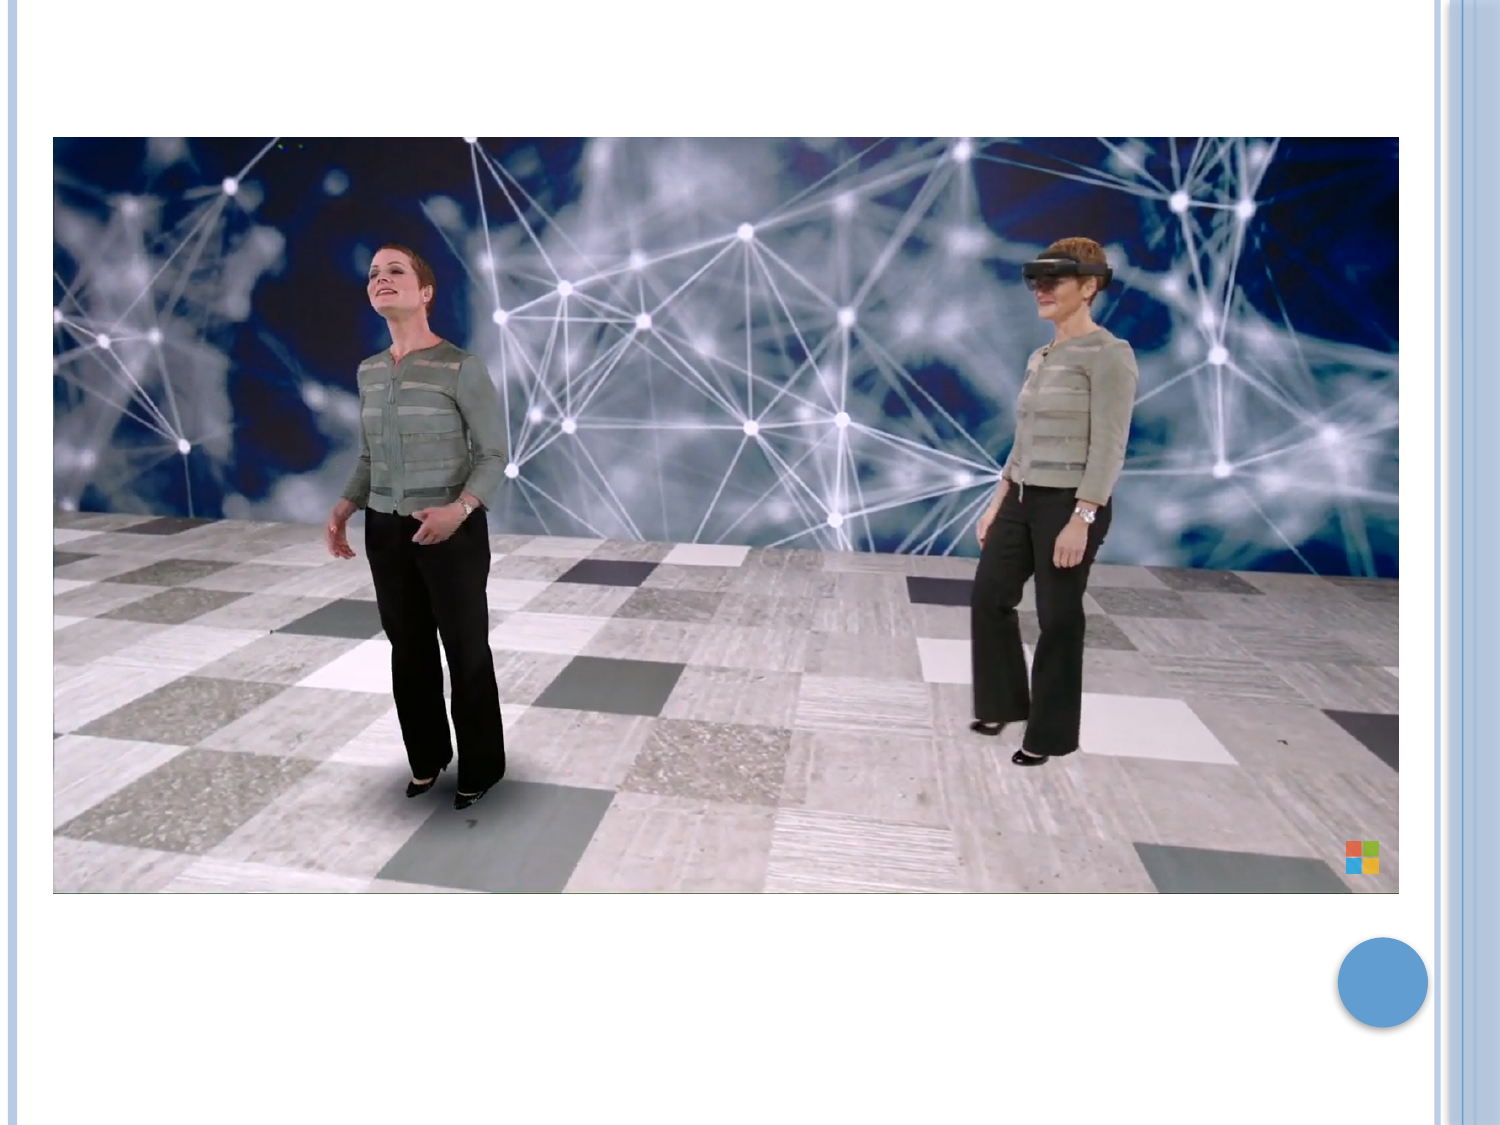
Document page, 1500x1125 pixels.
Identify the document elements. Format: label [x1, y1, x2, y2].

picture [52, 136, 1399, 895]
